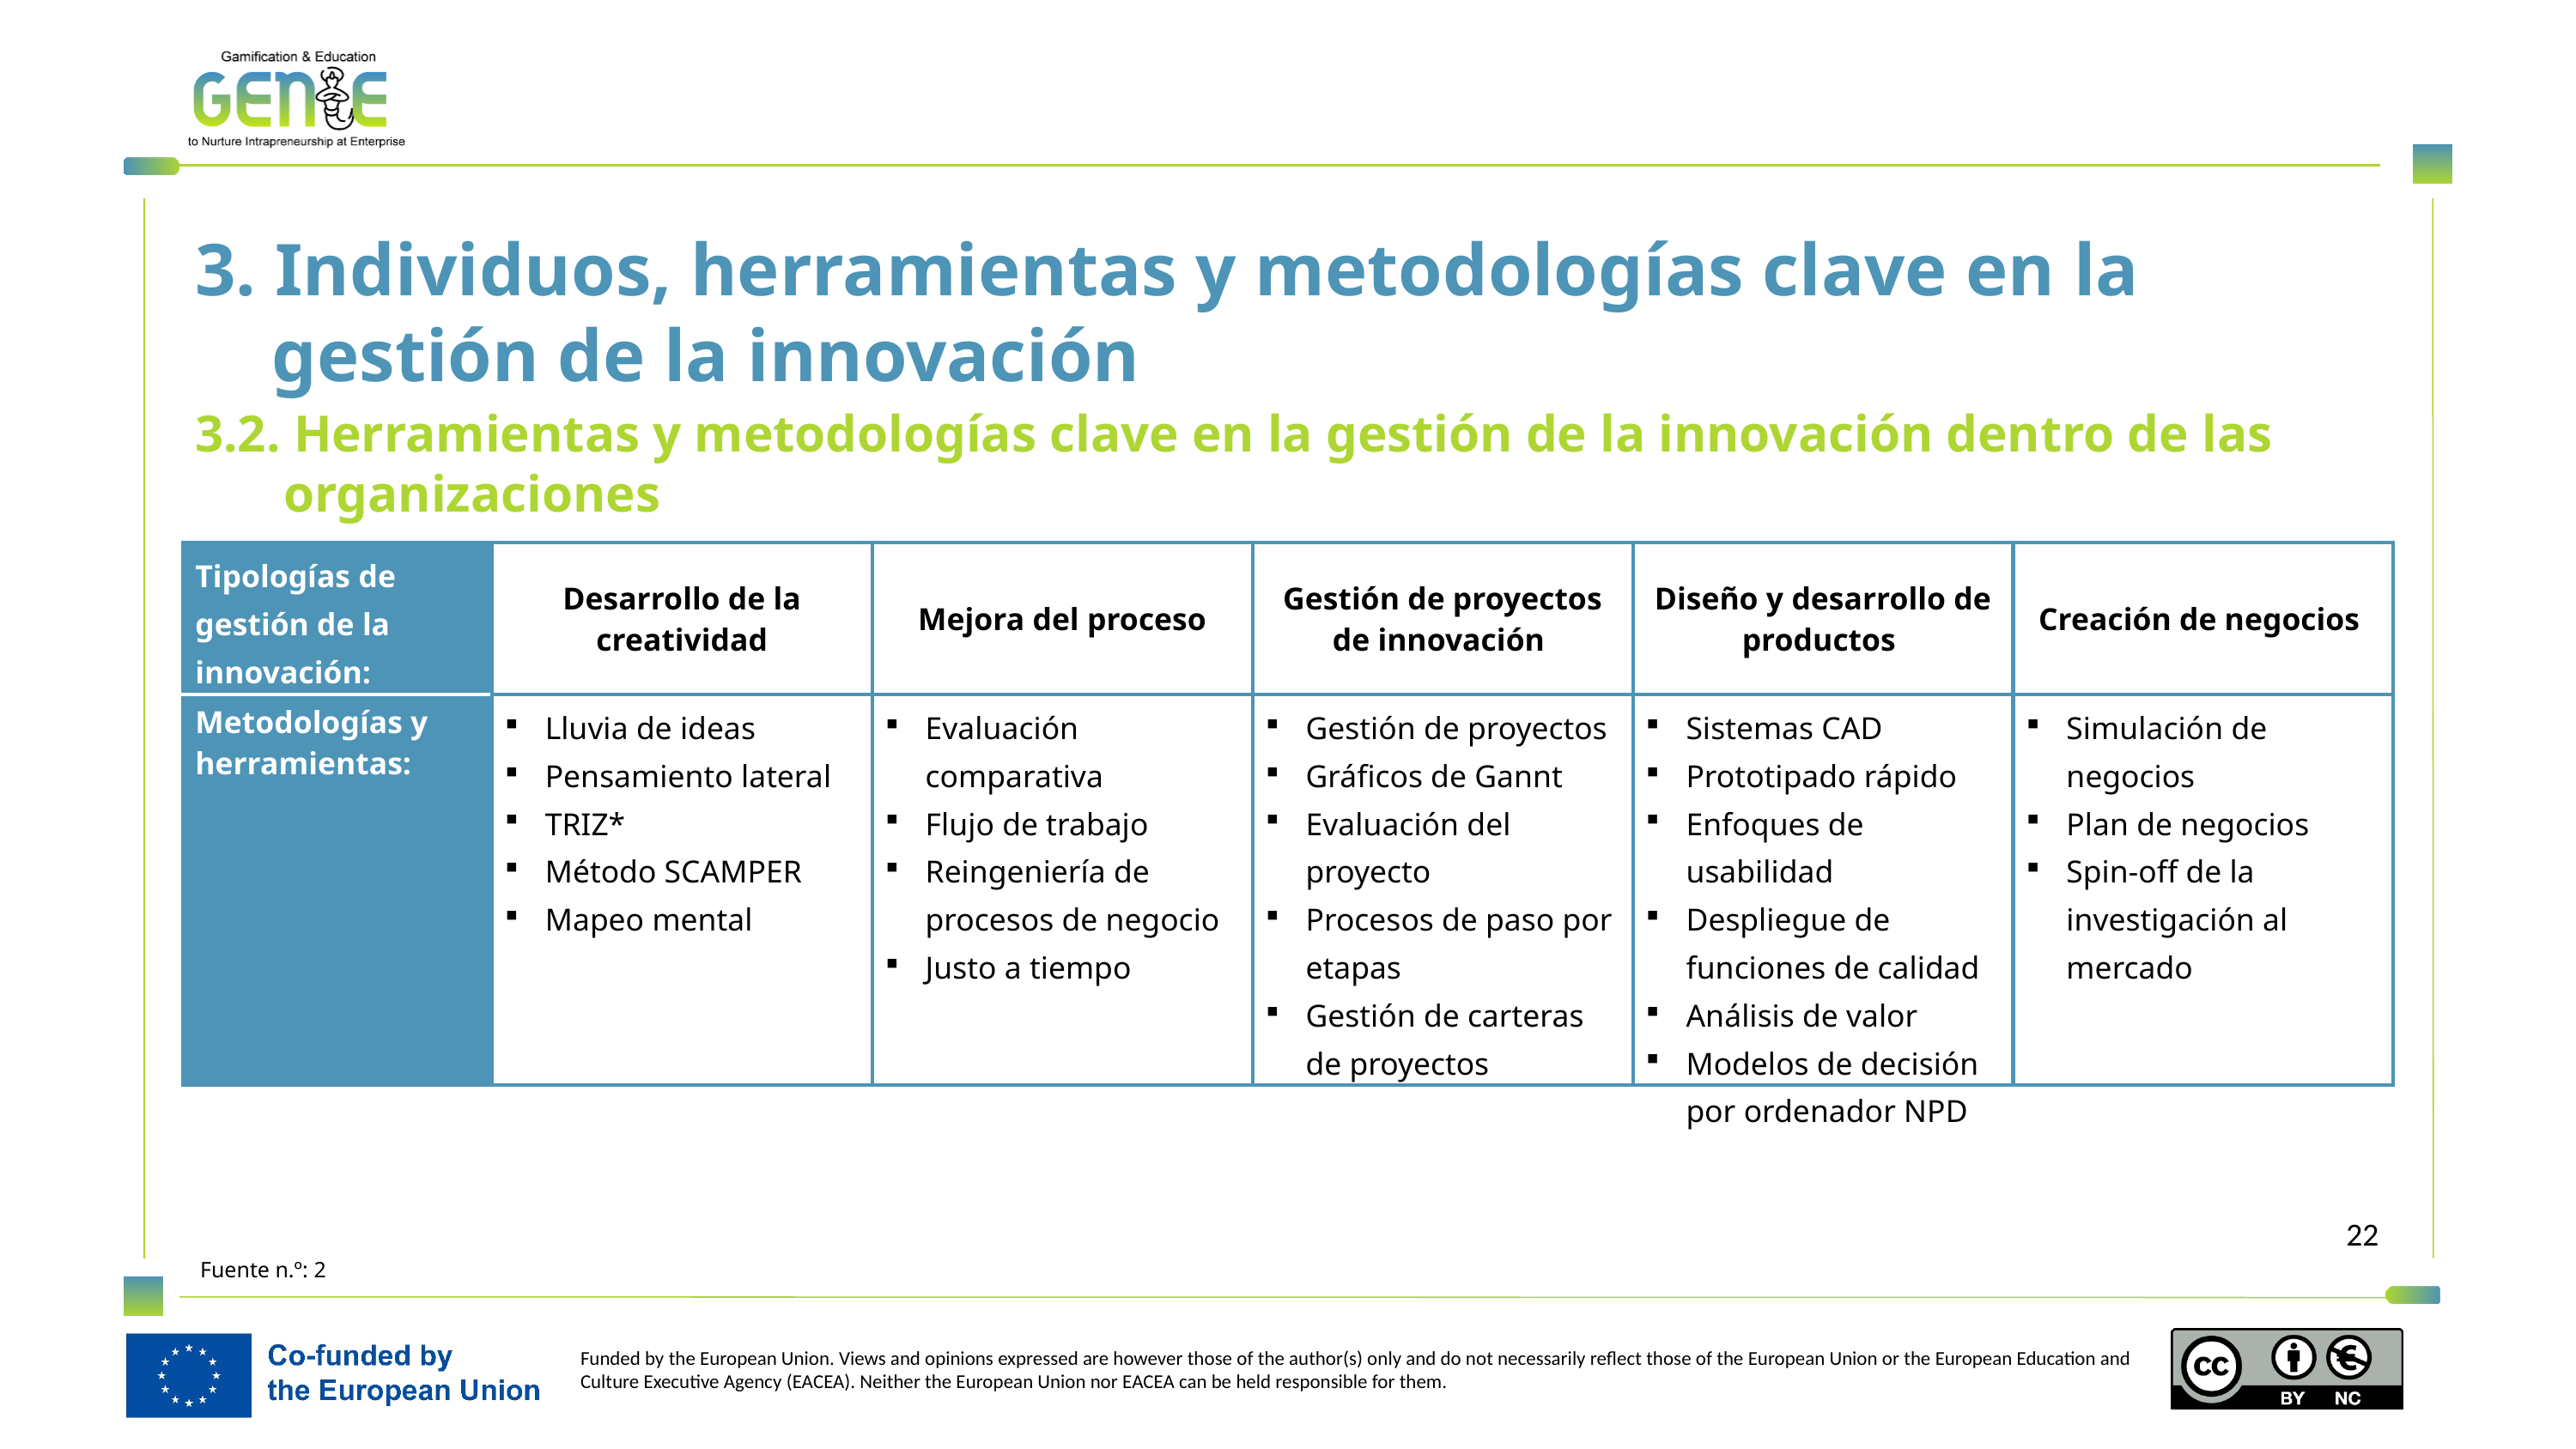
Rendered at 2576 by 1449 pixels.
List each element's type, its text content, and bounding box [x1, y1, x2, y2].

table_header Creación de negocios [2015, 544, 2391, 693]
picture [111, 1328, 562, 1423]
text_box 3.2. Herramientas y metodologías clave en la gestión de la innovación dentro de las organizaciones [182, 395, 2414, 470]
table_header Desarrollo de la creatividad [494, 544, 871, 693]
table_header Mejora del proceso [874, 544, 1251, 693]
picture [2413, 144, 2452, 184]
picture [124, 157, 179, 175]
table_header Tipologías de gestión de la innovación: [185, 544, 490, 693]
table_cell Evaluación comparativa Flujo de trabajo Reingeniería de procesos de negocio Justo a tiempo [874, 696, 1251, 1083]
table_cell Simulación de negocios Plan de negocios Spin-off de la investigación al mercado [2015, 696, 2391, 1083]
picture [124, 1276, 163, 1316]
picture [2385, 1286, 2440, 1304]
text_box 3. Individuos, herramientas y metodologías clave en la gestión de la innovación [182, 217, 2414, 318]
table_header Diseño y desarrollo de productos [1635, 544, 2011, 693]
picture [2171, 1328, 2403, 1410]
picture [182, 45, 408, 151]
table_cell Metodologías y herramientas: [185, 696, 490, 1083]
table_cell Sistemas CAD Prototipado rápido Enfoques de usabilidad Despliegue de funciones de calidad Análisis de valor Modelos de decisión por ordenador NPD [1635, 696, 2011, 1083]
text_box Fuente n.º: 2 [187, 1249, 339, 1288]
table_cell Lluvia de ideas Pensamiento lateral TRIZ* Método SCAMPER Mapeo mental [494, 696, 871, 1083]
table_cell Gestión de proyectos Gráficos de Gannt Evaluación del proyecto Procesos de paso por etapas Gestión de carteras de proyectos [1255, 696, 1631, 1083]
table_header Gestión de proyectos de innovación [1255, 544, 1631, 693]
